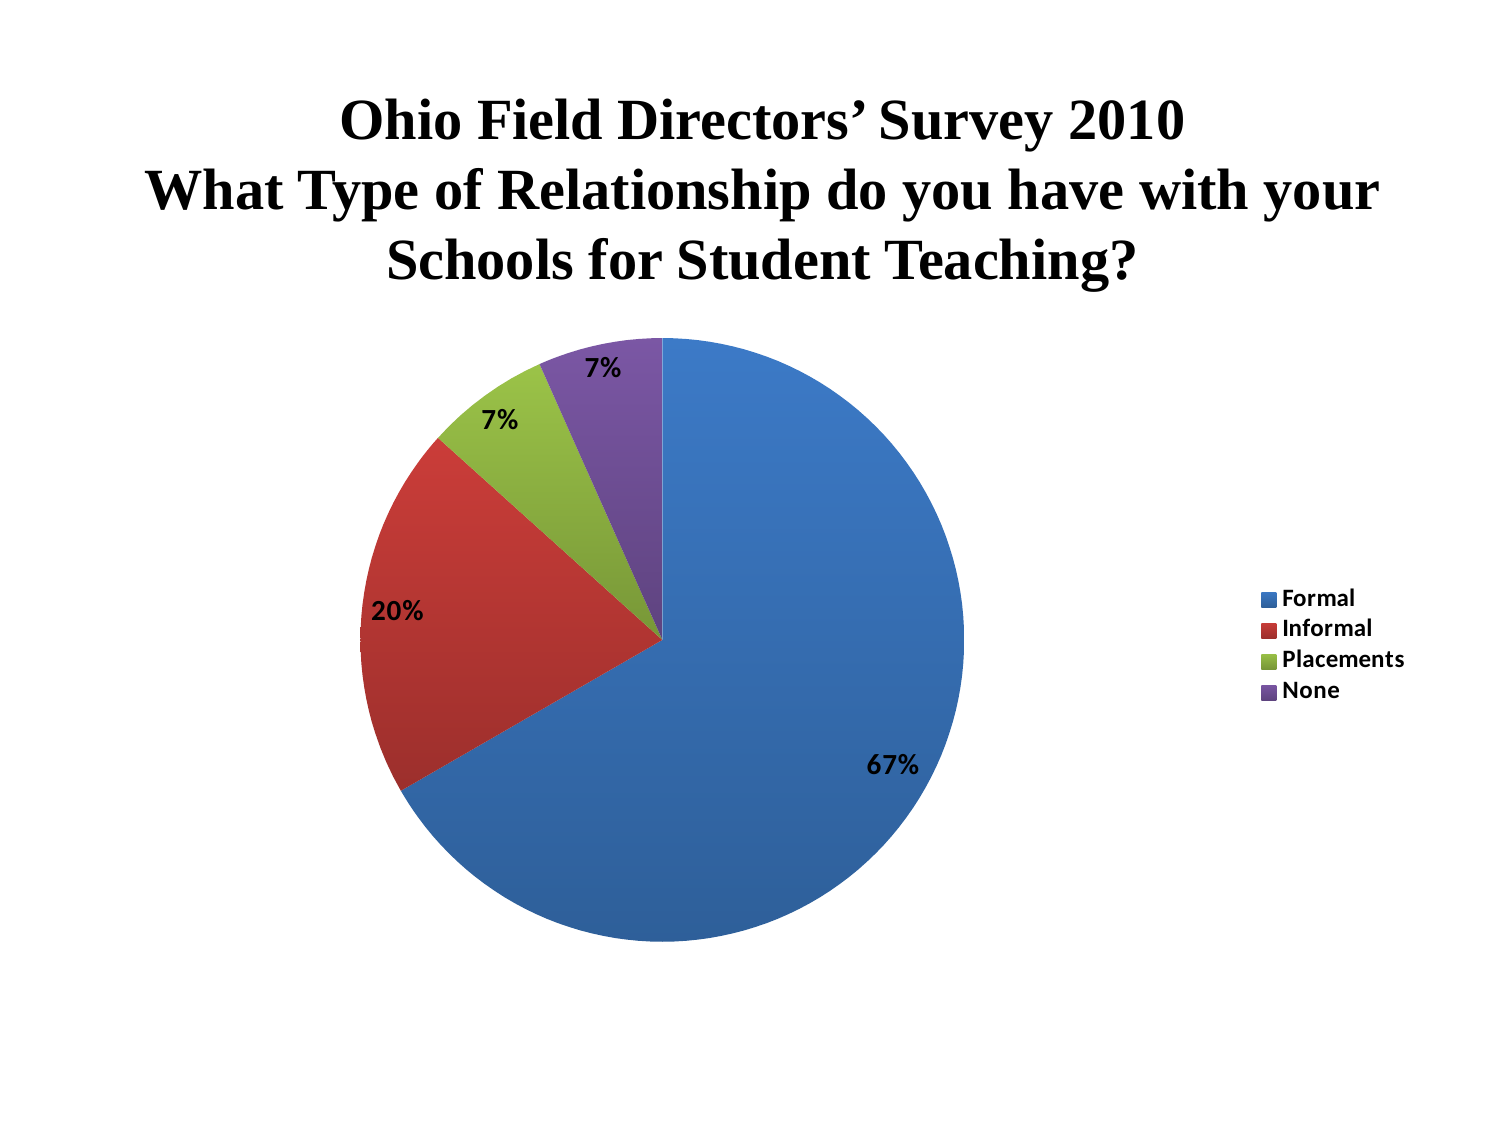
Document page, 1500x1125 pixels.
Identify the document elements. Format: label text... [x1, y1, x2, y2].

chart [49, 274, 1426, 1018]
title Ohio Field Directors’ Survey 2010 What Type of Relationship do you have with your Schools for Student Teaching? [87, 75, 1438, 288]
